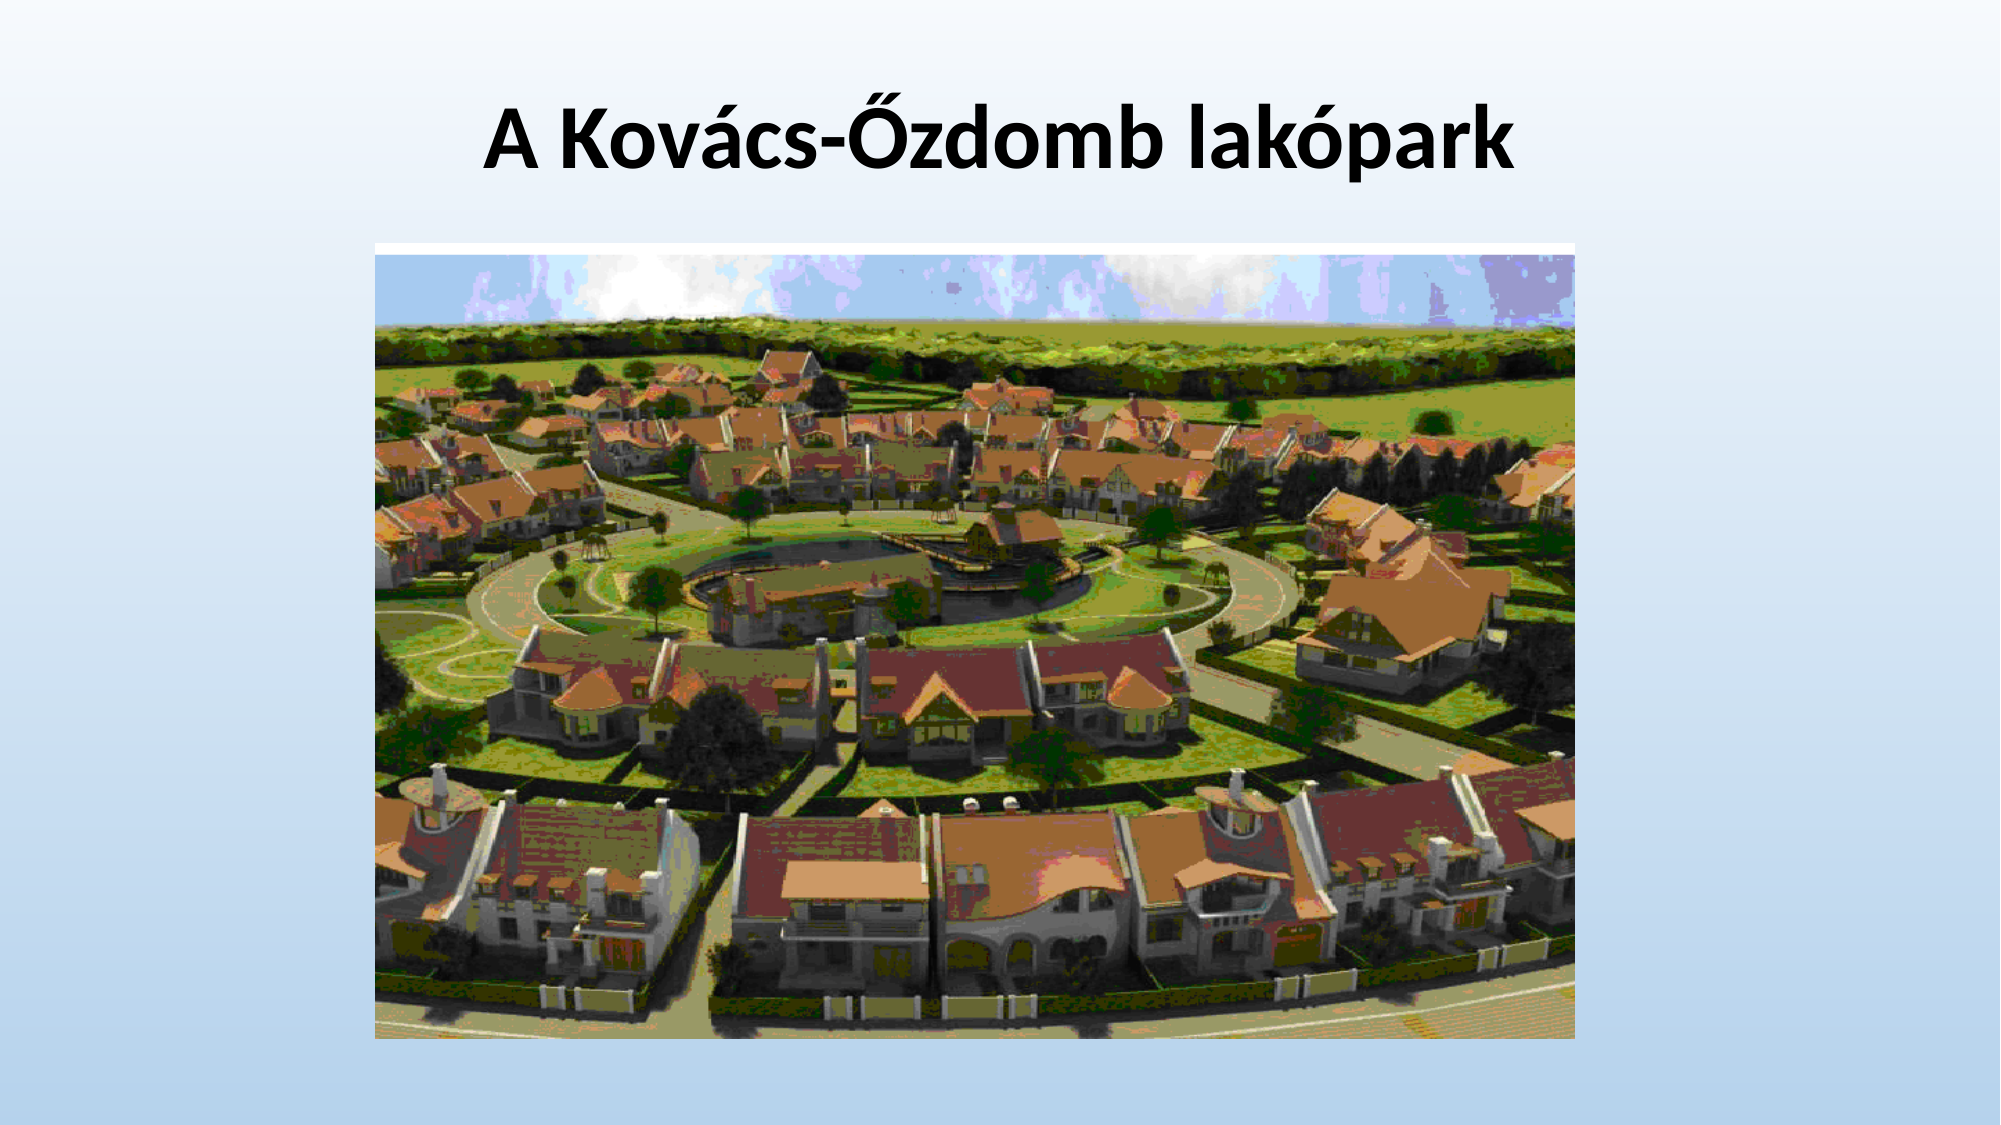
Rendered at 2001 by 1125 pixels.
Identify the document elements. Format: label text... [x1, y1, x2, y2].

title A Kovács-Őzdomb lakópark [99, 45, 1900, 233]
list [374, 243, 1575, 1039]
